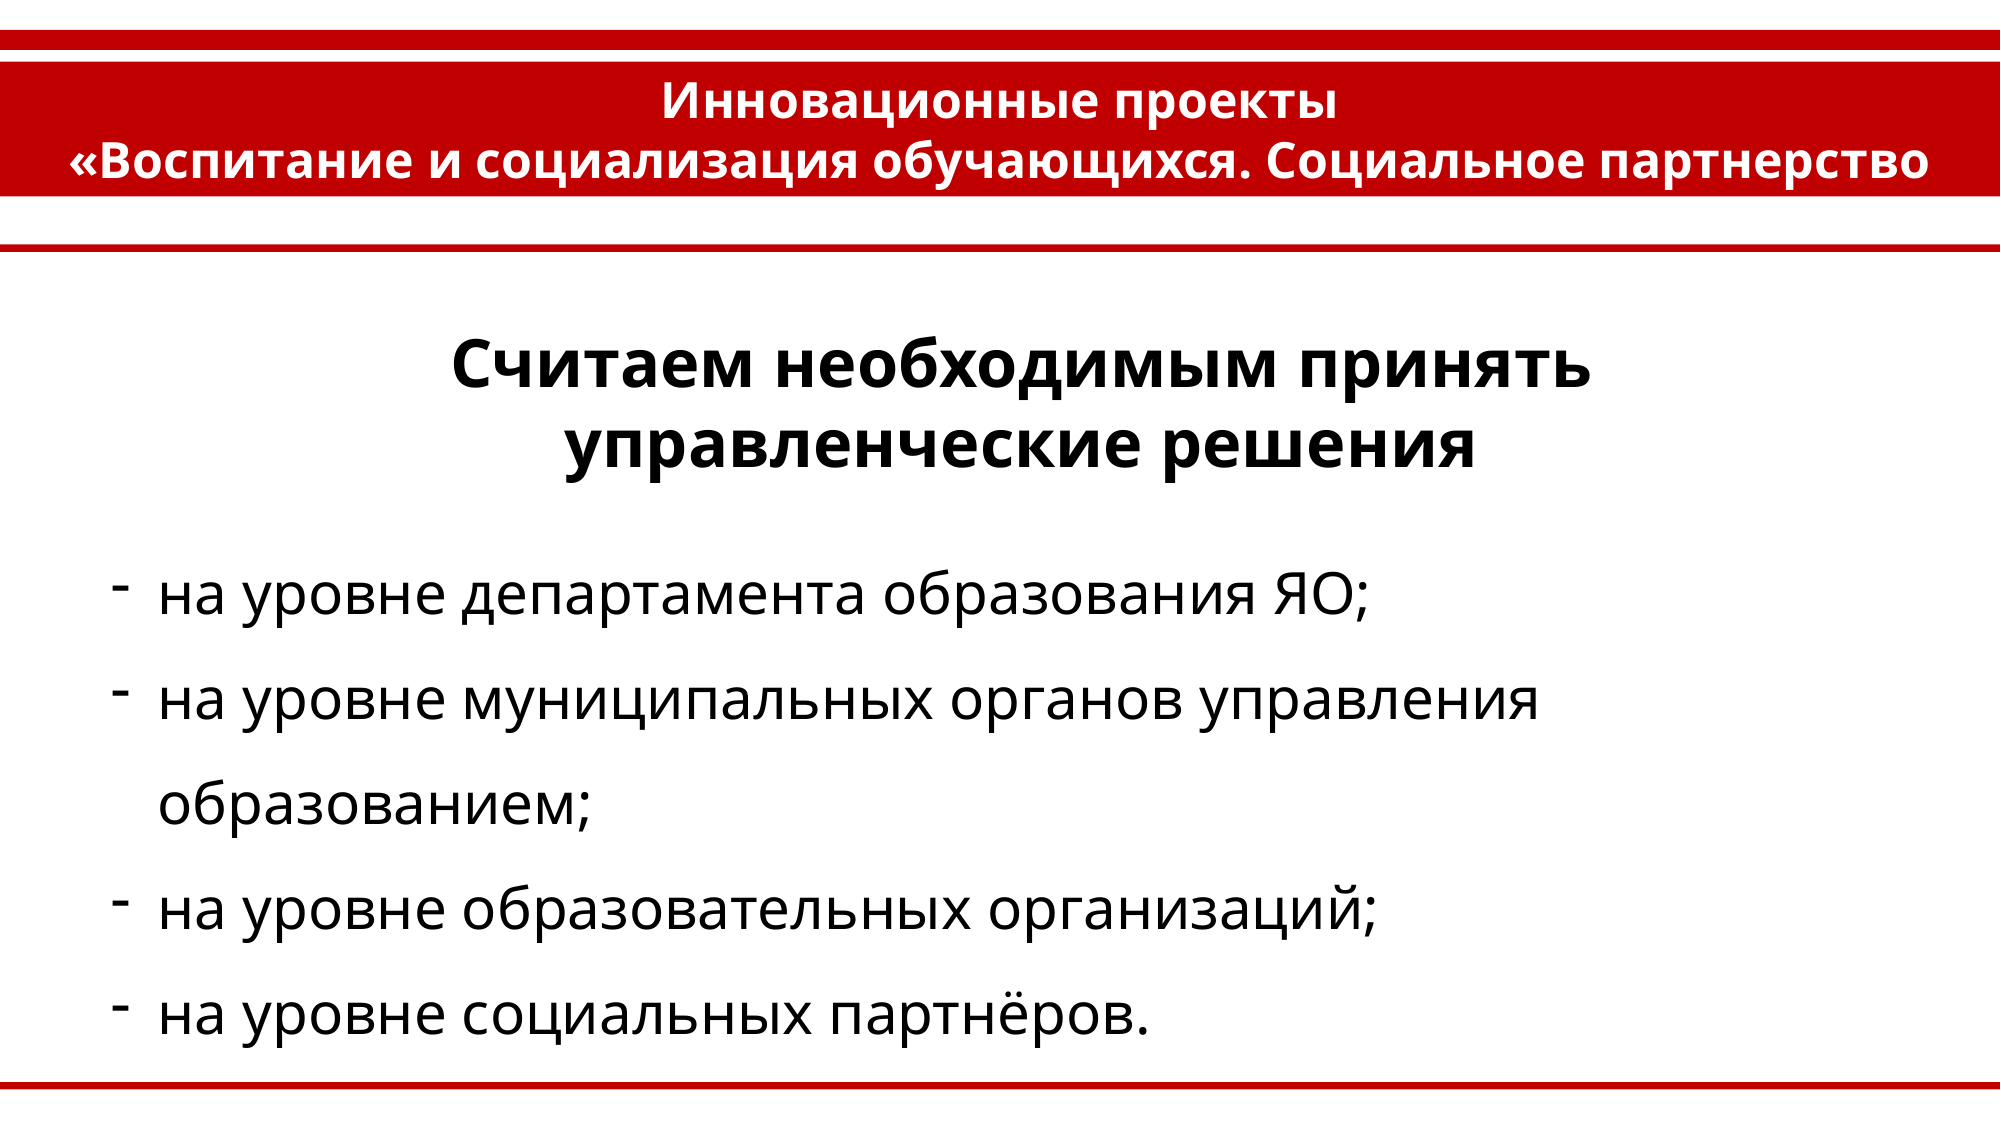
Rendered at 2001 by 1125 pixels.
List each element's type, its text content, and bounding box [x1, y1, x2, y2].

text_box Инновационные проекты «Воспитание и социализация обучающихся. Социальное партнерство [0, 61, 2000, 197]
text_box [0, 1081, 2000, 1090]
text_box Считаем необходимым принять управленческие решения [244, 313, 1799, 514]
text_box на уровне департамента образования ЯО; на уровне муниципальных органов управления образованием; на уровне образовательных организаций; на уровне социальных партнёров. [96, 514, 1931, 1054]
text_box [0, 29, 2000, 51]
text_box [0, 243, 2000, 253]
